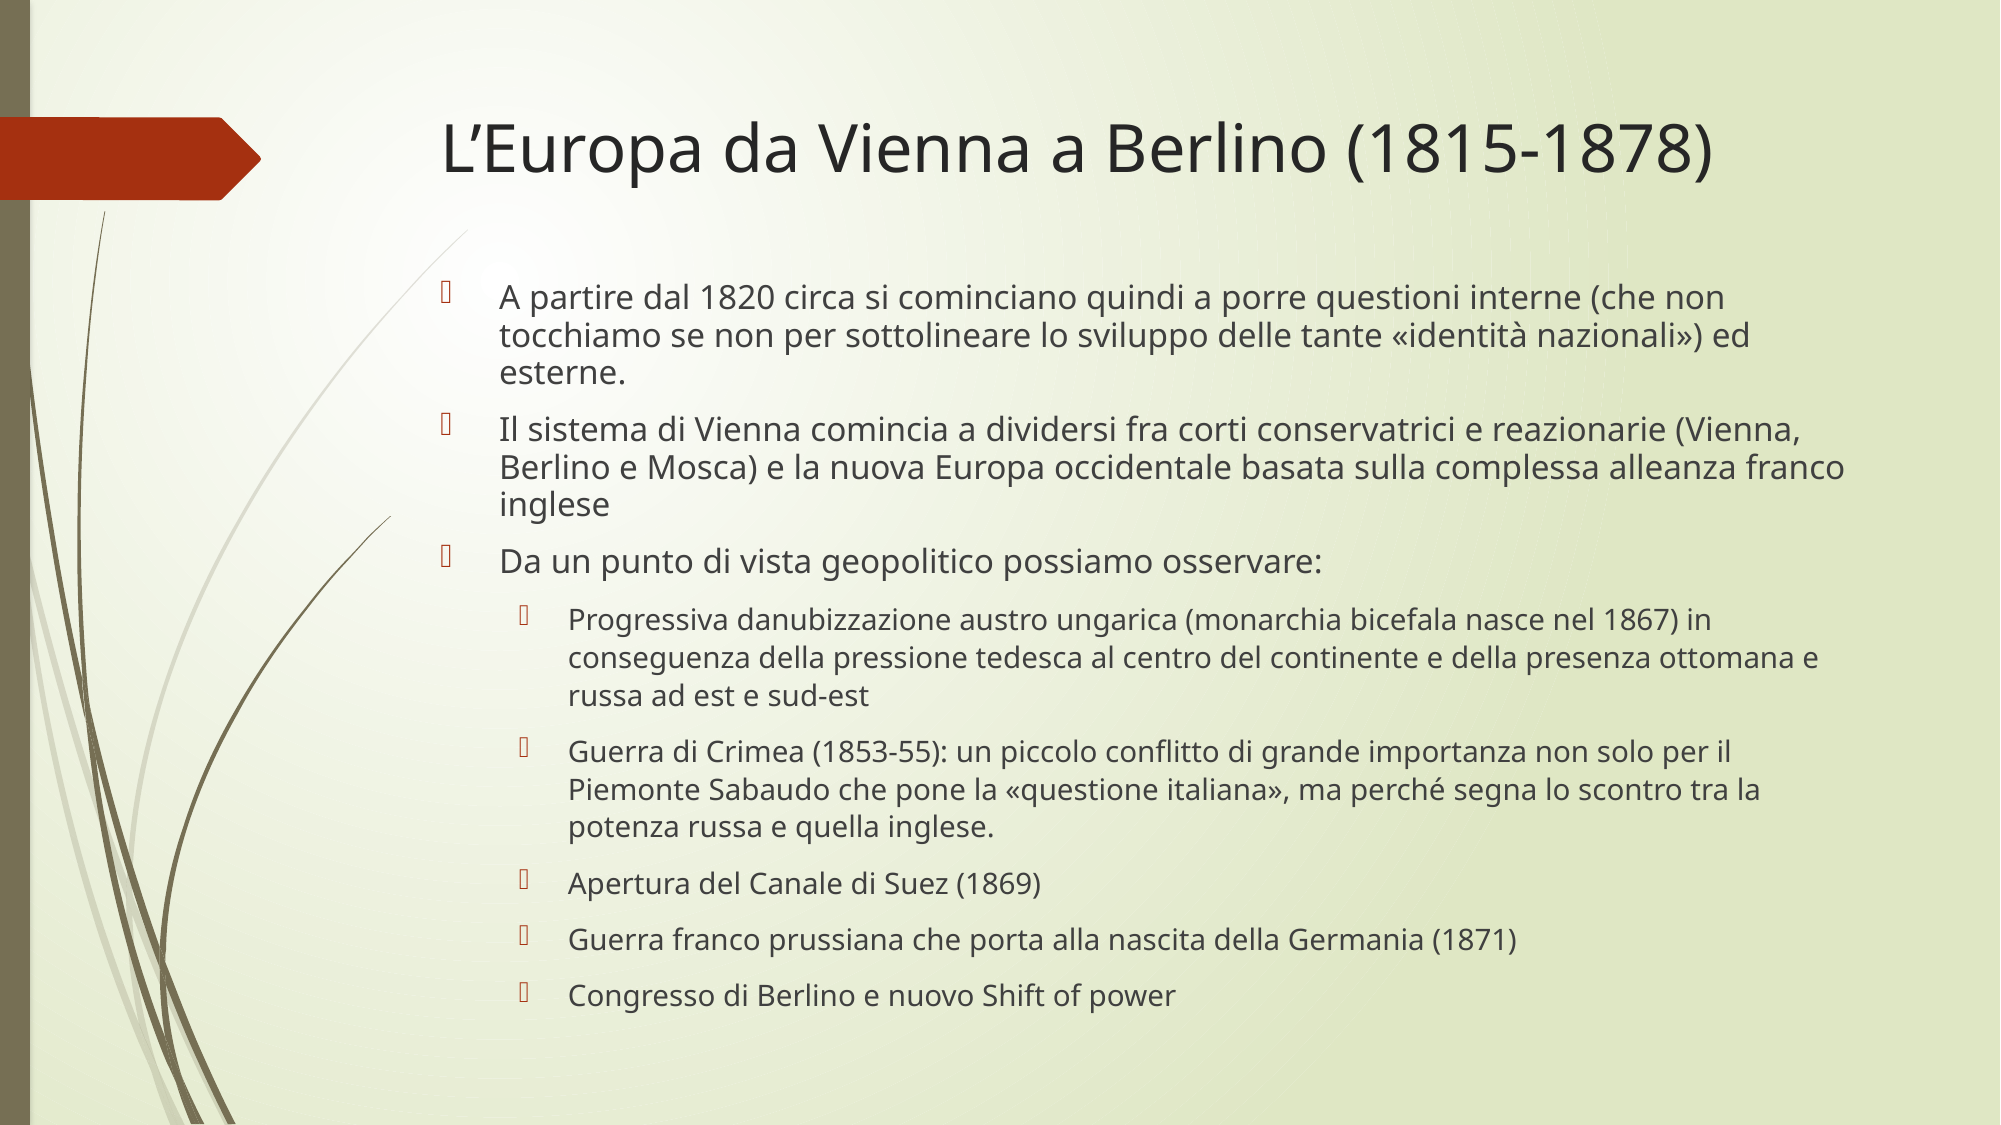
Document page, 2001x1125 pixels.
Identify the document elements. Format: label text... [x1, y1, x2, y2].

list A partire dal 1820 circa si cominciano quindi a porre questioni interne (che non tocchiamo se non per sottolineare lo sviluppo delle tante «identità nazionali») ed esterne. Il sistema di Vienna comincia a dividersi fra corti conservatrici e reazionarie (Vienna, Berlino e Mosca) e la nuova Europa occidentale basata sulla complessa alleanza franco inglese Da un punto di vista geopolitico possiamo osservare: Progressiva danubizzazione austro ungarica (monarchia bicefala nasce nel 1867) in conseguenza della pressione tedesca al centro del continente e della presenza ottomana e russa ad est e sud-est Guerra di Crimea (1853-55): un piccolo conflitto di grande importanza non solo per il Piemonte Sabaudo che pone la «questione italiana», ma perché segna lo scontro tra la potenza russa e quella inglese. Apertura del Canale di Suez (1869) Guerra franco prussiana che porta alla nascita della Germania (1871) Congresso di Berlino e nuovo Shift of power [425, 270, 1888, 1027]
title L’Europa da Vienna a Berlino (1815-1878) [425, 98, 1888, 237]
